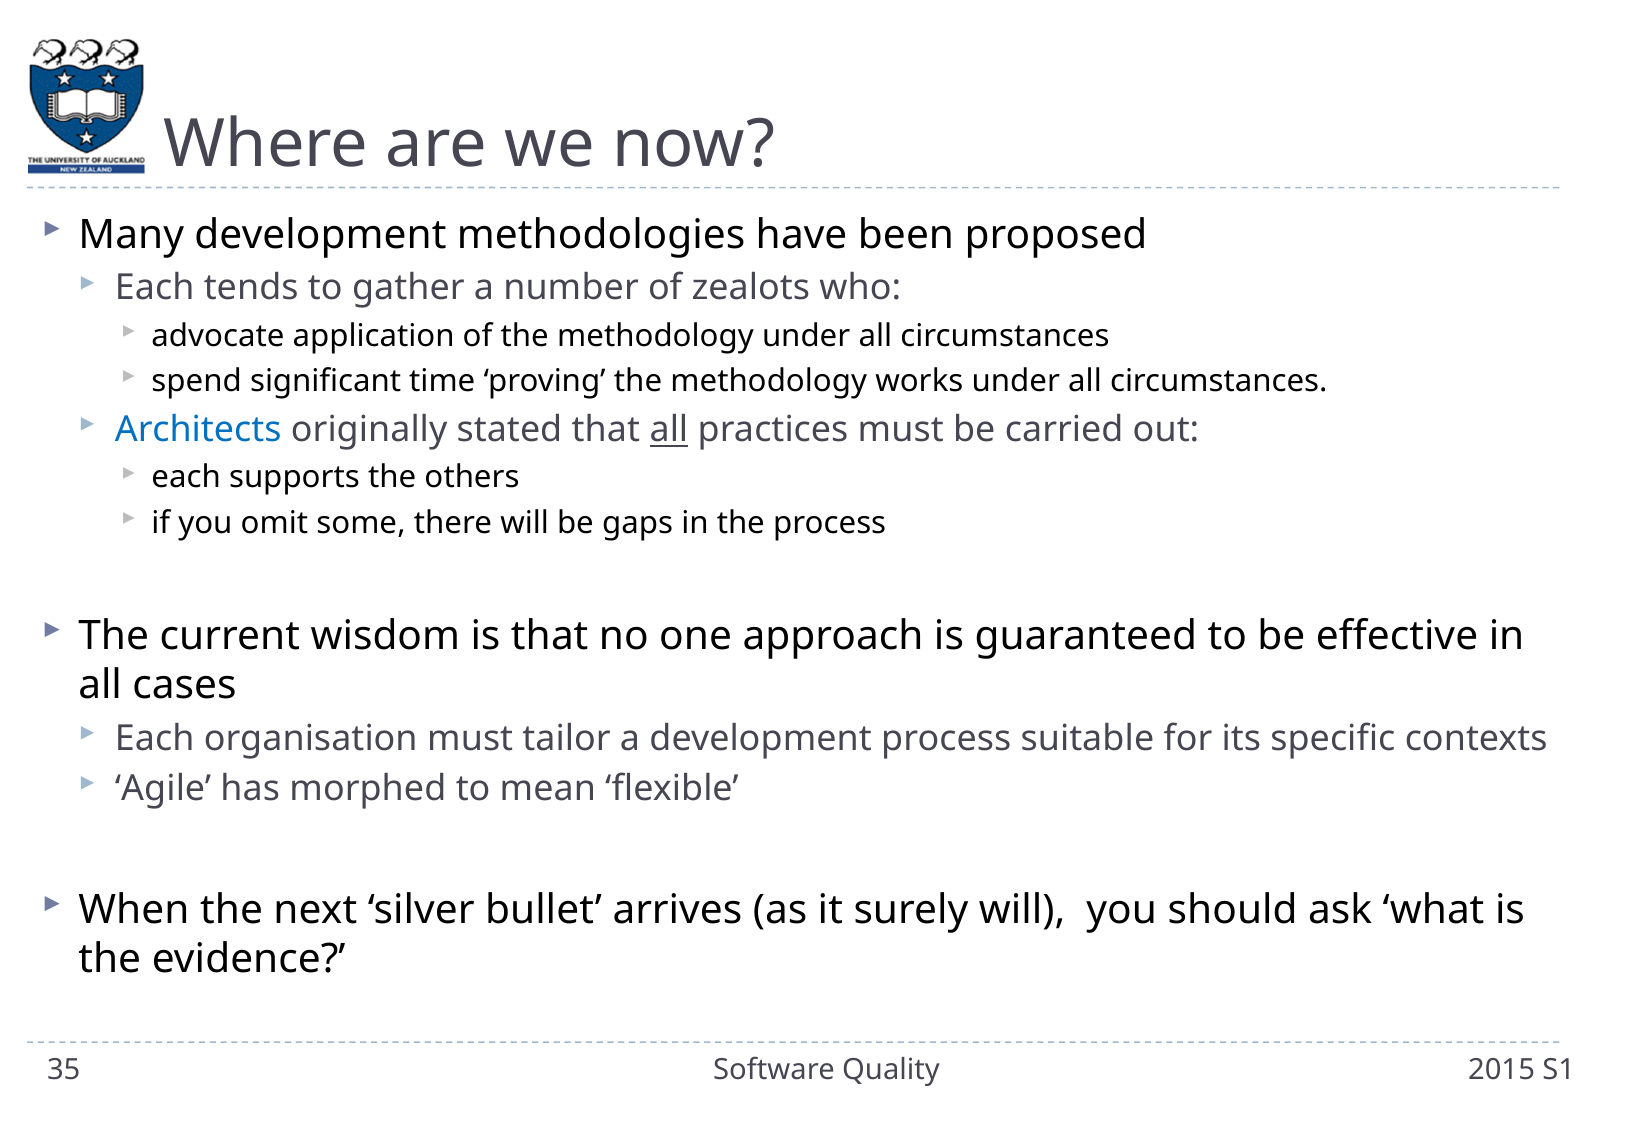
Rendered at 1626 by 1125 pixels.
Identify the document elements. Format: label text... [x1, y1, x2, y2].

list Many development methodologies have been proposed Each tends to gather a number of zealots who: advocate application of the methodology under all circumstances spend significant time ‘proving’ the methodology works under all circumstances. Architects originally stated that all practices must be carried out: each supports the others if you omit some, there will be gaps in the process The current wisdom is that no one approach is guaranteed to be effective in all cases Each organisation must tailor a development process suitable for its specific contexts ‘Agile’ has morphed to mean ‘flexible’ When the next ‘silver bullet’ arrives (as it surely will), you should ask ‘what is the evidence?’ [27, 200, 1585, 1038]
slide_number 35 [32, 1042, 385, 1103]
picture [27, 37, 146, 175]
slide_number 2015 S1 [1183, 1042, 1591, 1103]
footer Software Quality [515, 1042, 1138, 1103]
title Where are we now? [148, 24, 1582, 188]
